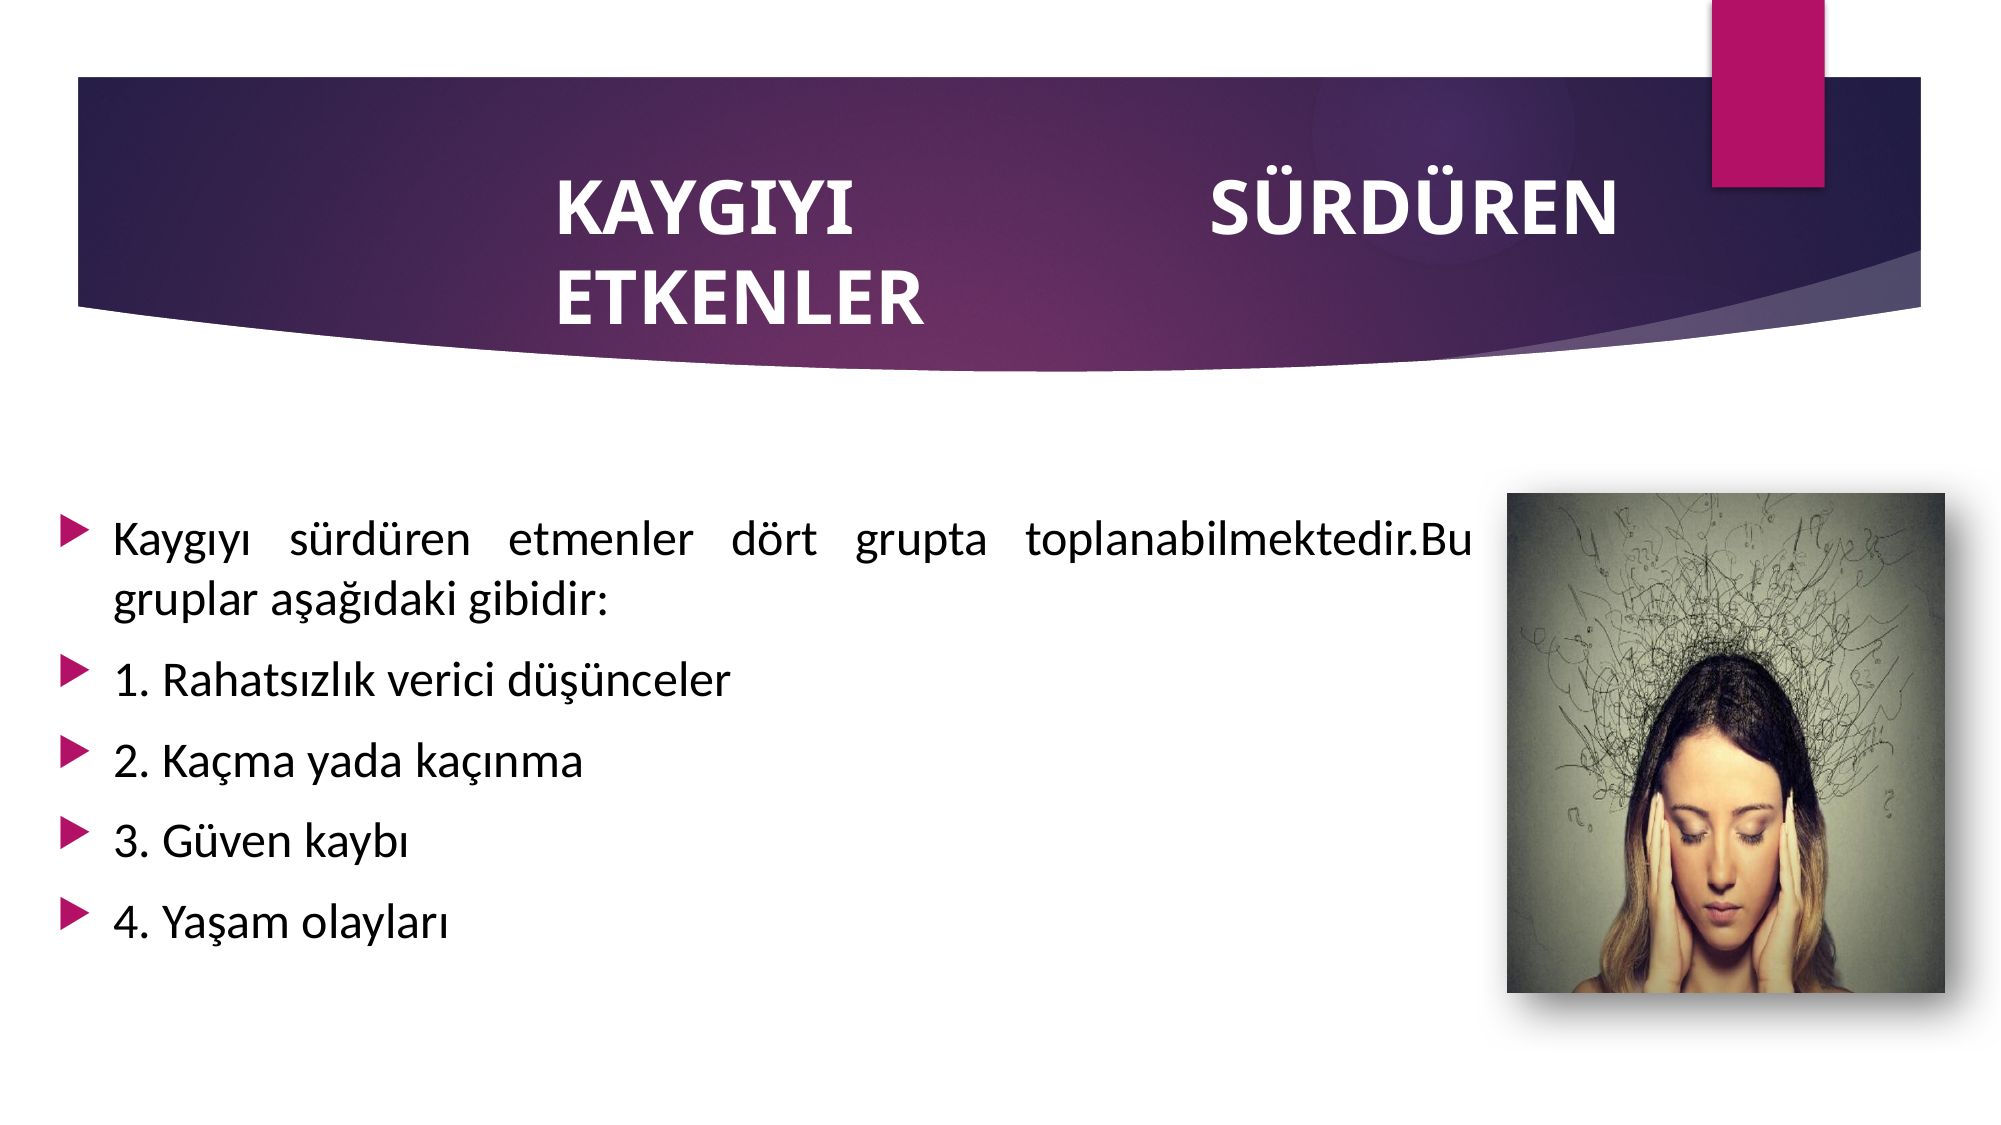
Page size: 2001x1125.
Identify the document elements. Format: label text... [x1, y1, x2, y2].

list Kaygıyı sürdüren etmenler dört grupta toplanabilmektedir.Bu gruplar aşağıdaki gibidir: 1. Rahatsızlık verici düşünceler 2. Kaçma yada kaçınma 3. Güven kaybı 4. Yaşam olayları [41, 431, 1490, 993]
title KAYGIYI SÜRDÜREN ETKENLER [538, 164, 1638, 335]
picture [1507, 493, 1945, 993]
